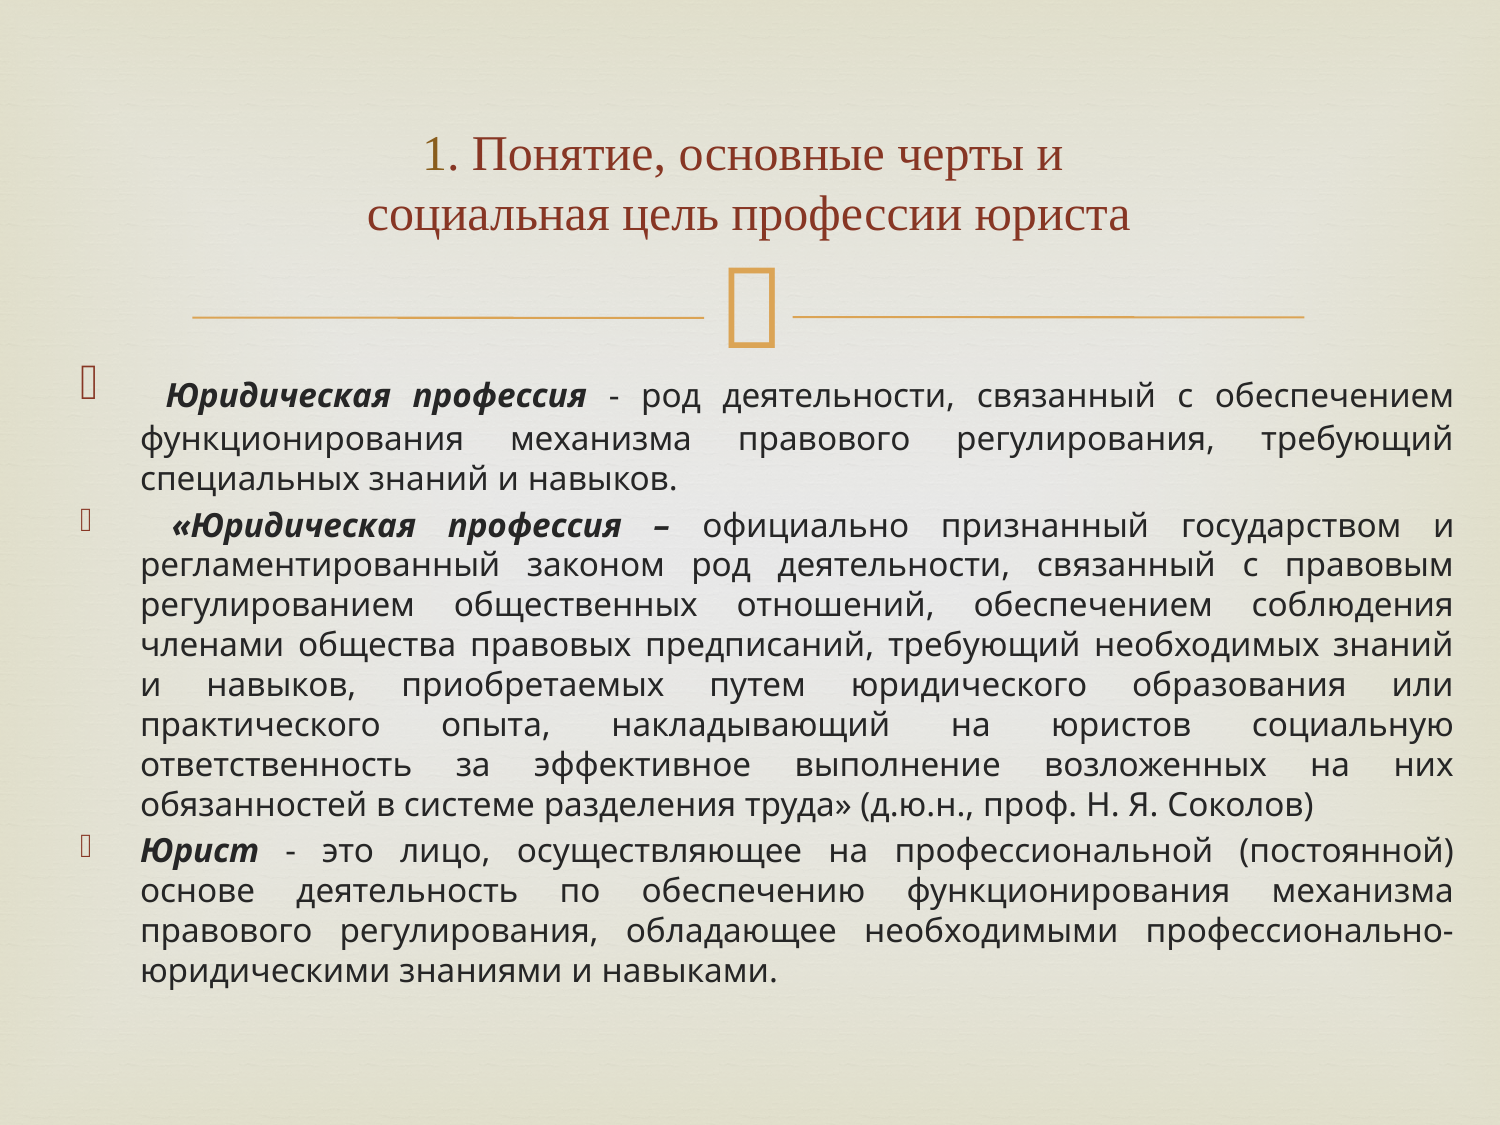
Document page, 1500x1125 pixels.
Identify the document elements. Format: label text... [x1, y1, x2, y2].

list Юридическая профессия - род деятельности, связанный с обеспечением функционирования механизма правового регулирования, требующий специальных знаний и навыков. «Юридическая профессия – официально признанный государством и регламентированный законом род деятельности, связанный с правовым регулированием общественных отношений, обеспечением соблюдения членами общества правовых предписаний, требующий необходимых знаний и навыков, приобретаемых путем юридического образования или практического опыта, накладывающий на юристов социальную ответственность за эффективное выполнение возложенных на них обязанностей в системе разделения труда» (д.ю.н., проф. Н. Я. Соколов) Юрист - это лицо, осуществляющее на профессиональной (постоянной) основе деятельность по обеспечению функционирования механизма правового регулирования, обладающее необходимыми профессионально-юридическими знаниями и навыками. [64, 349, 1471, 1083]
title 1. Понятие, основные черты и социальная цель профессии юриста [112, 93, 1386, 267]
